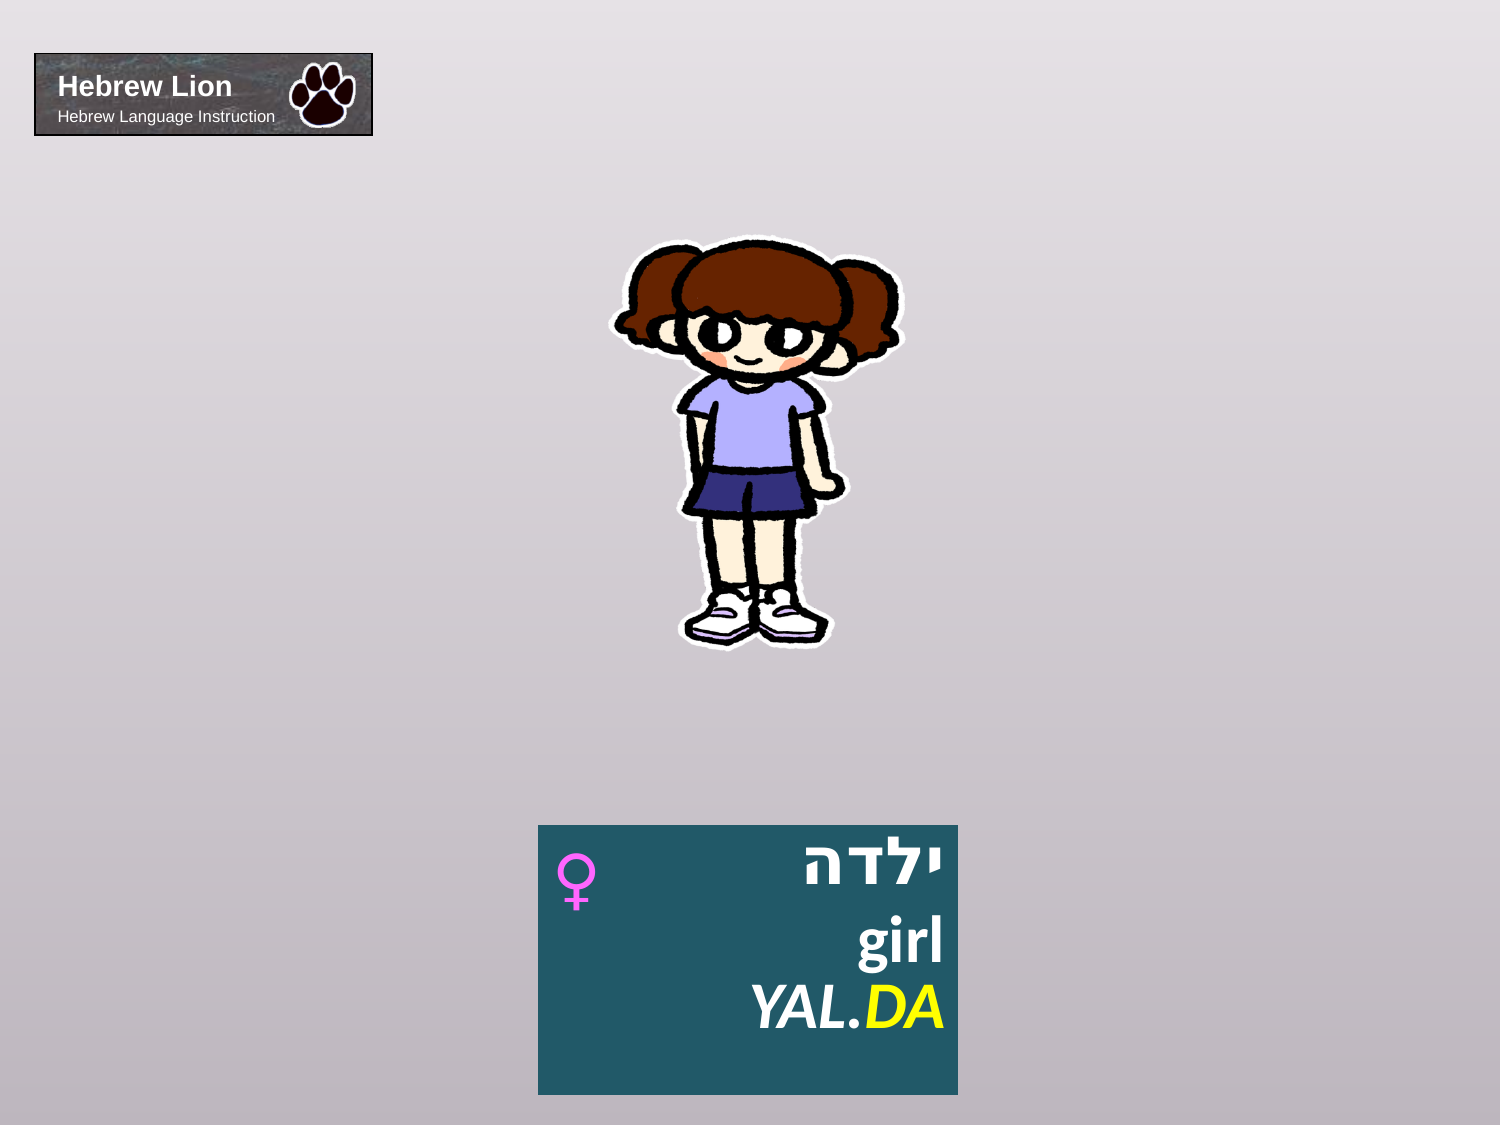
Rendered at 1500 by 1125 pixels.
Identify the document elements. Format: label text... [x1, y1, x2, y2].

text_box ♀ [537, 828, 963, 1093]
picture [36, 54, 371, 134]
picture [593, 172, 935, 686]
